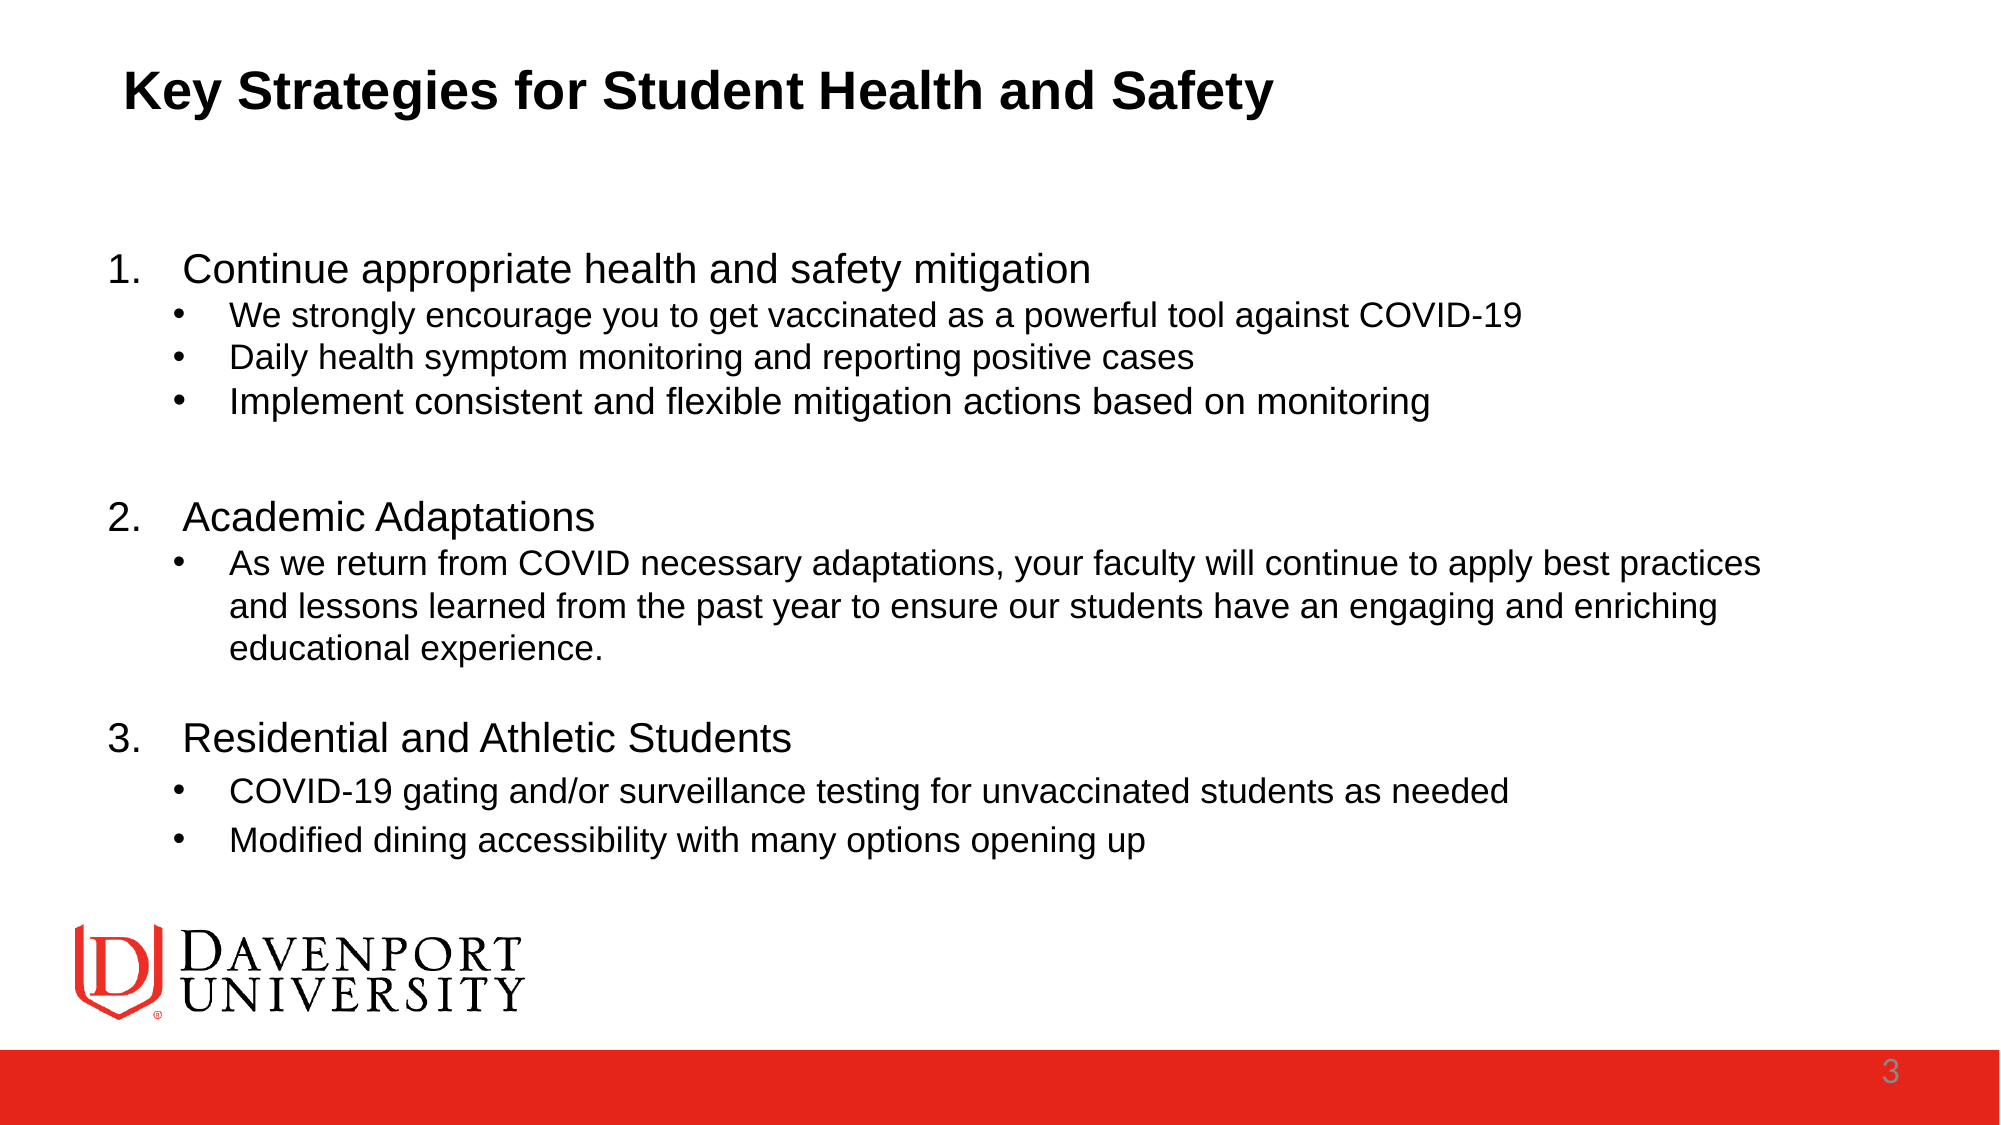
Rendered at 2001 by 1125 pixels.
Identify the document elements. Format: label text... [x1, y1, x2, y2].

picture [74, 924, 526, 1020]
slide_number 3 [1440, 1046, 1900, 1103]
text_box Continue appropriate health and safety mitigation We strongly encourage you to get vaccinated as a powerful tool against COVID-19 Daily health symptom monitoring and reporting positive cases Implement consistent and flexible mitigation actions based on monitoring Academic Adaptations As we return from COVID necessary adaptations, your faculty will continue to apply best practices and lessons learned from the past year to ensure our students have an engaging and enriching educational experience. Residential and Athletic Students COVID-19 gating and/or surveillance testing for unvaccinated students as needed Modified dining accessibility with many options opening up [105, 239, 1809, 1075]
text_box [0, 1049, 2000, 1125]
title Key Strategies for Student Health and Safety [121, 52, 1760, 122]
